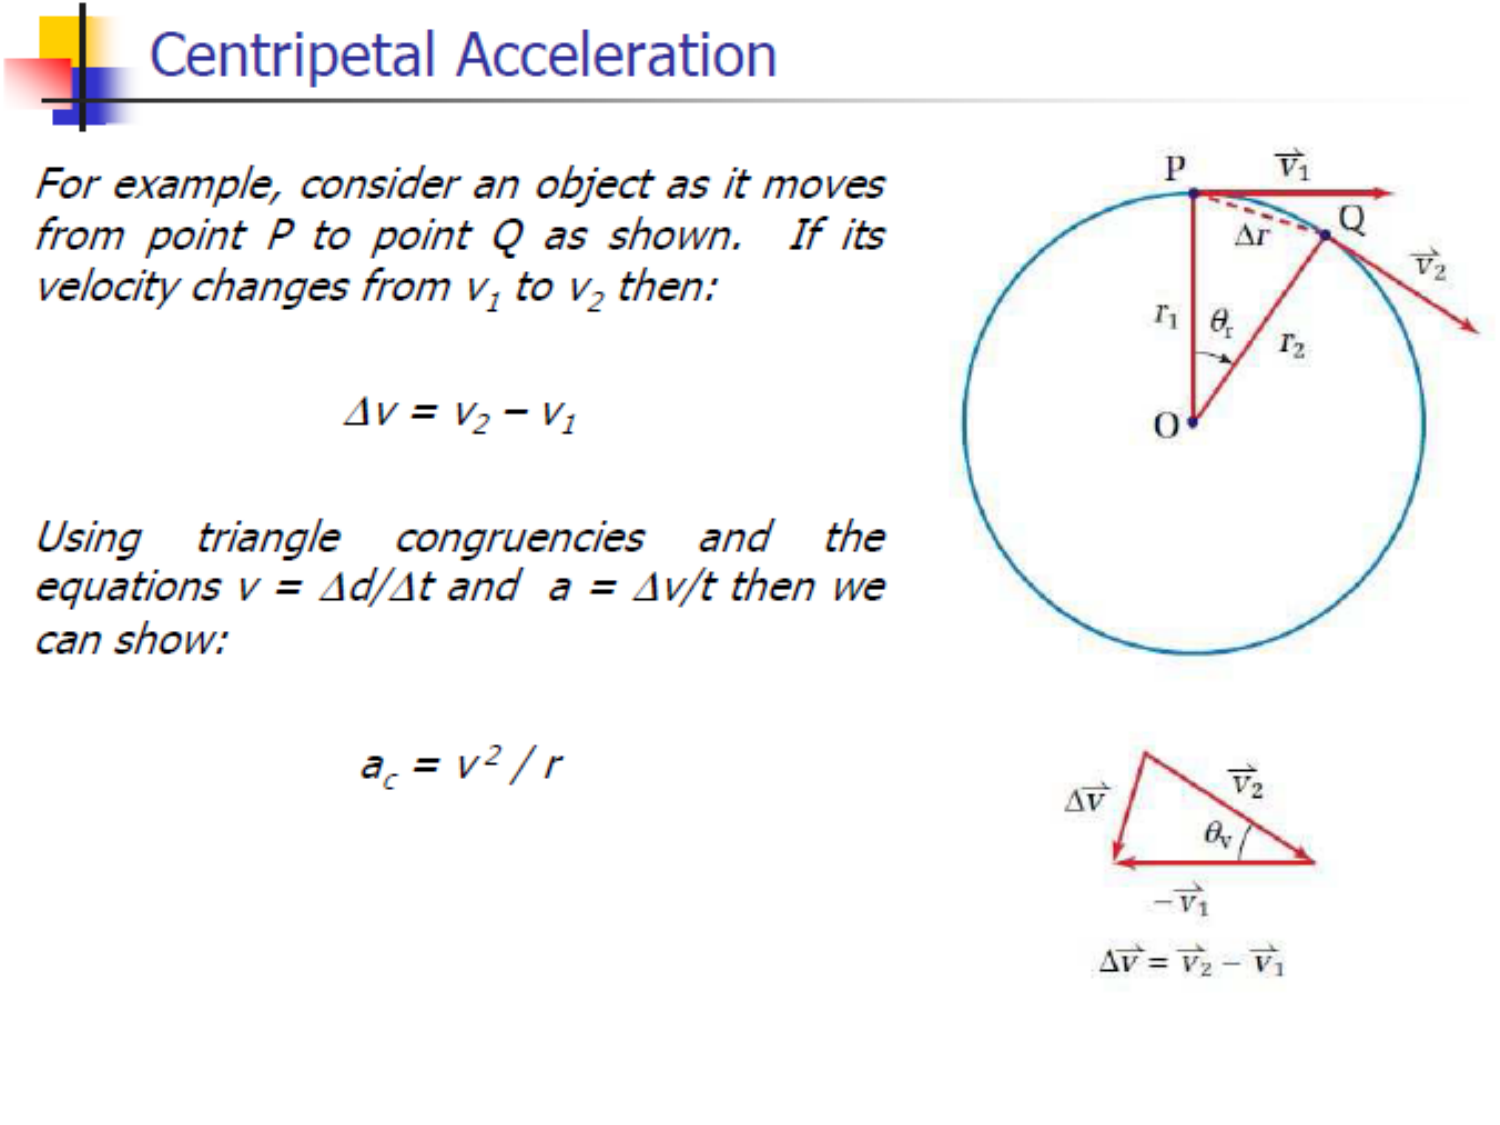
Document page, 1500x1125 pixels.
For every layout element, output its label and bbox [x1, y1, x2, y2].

picture [0, 0, 1500, 1010]
